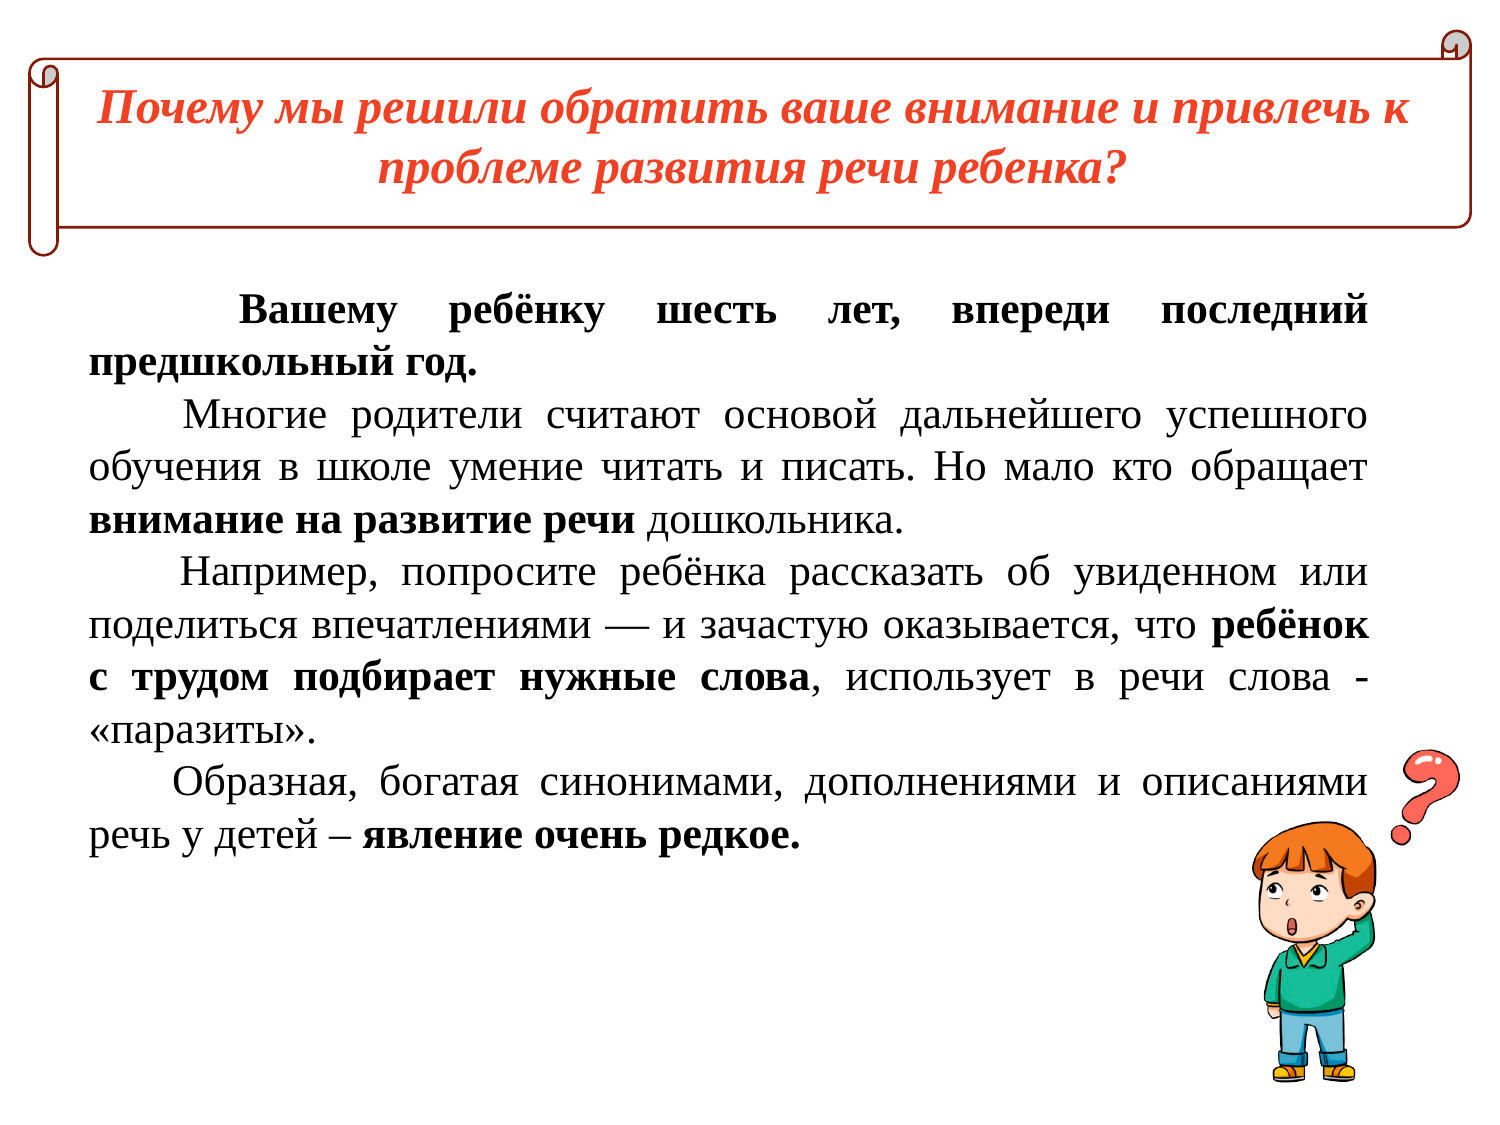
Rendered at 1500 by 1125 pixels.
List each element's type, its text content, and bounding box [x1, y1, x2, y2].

text_box [28, 29, 1472, 257]
text_box Вашему ребёнку шесть лет, впереди последний предшкольный год. Многие родители считают основой дальнейшего успешного обучения в школе умение читать и писать. Но мало кто обращает внимание на развитие речи дошкольника. Например, попросите ребёнка рассказать об увиденном или поделиться впечатлениями — и зачастую оказывается, что ребёнок с трудом подбирает нужные слова, использует в речи слова - «паразиты». Образная, богатая синонимами, дополнениями и описаниями речь у детей – явление очень редкое. [73, 272, 1385, 865]
picture [1115, 714, 1500, 1125]
text_box Почему мы решили обратить ваше внимание и привлечь к проблеме развития речи ребенка? [73, 66, 1433, 202]
